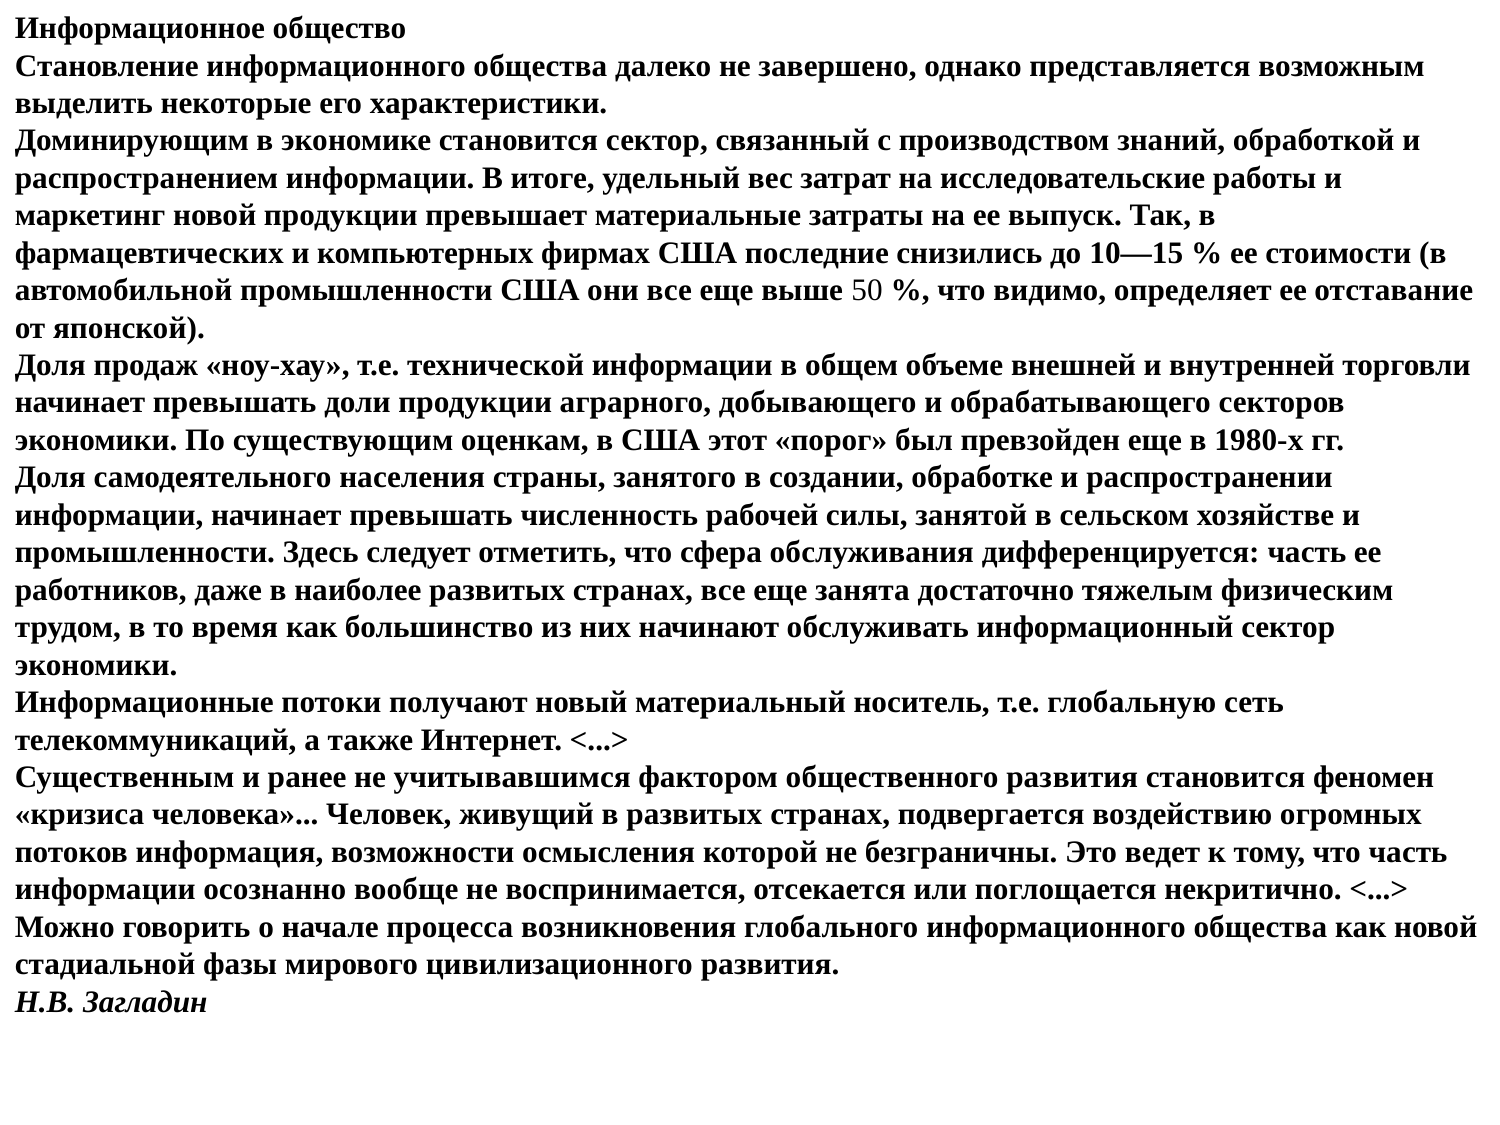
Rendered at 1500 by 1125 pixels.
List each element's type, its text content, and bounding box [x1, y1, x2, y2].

text_box Информационное общество Становление информационного общества далеко не завершено, однако представляется возможным выделить некоторые его характеристики. Доминирующим в экономике становится сектор, связанный с производством знаний, обработкой и распространением информации. В итоге, удельный вес затрат на исследовательские работы и маркетинг новой продукции превышает материальные затраты на ее выпуск. Так, в фармацевтических и компьютерных фирмах США последние снизились до 10—15 % ее стоимости (в автомобильной промышленности США они все еще выше 50 %, что видимо, определяет ее отставание от японской). Доля продаж «ноу-хау», т.е. технической информации в общем объеме внешней и внутренней торговли начинает превышать доли продукции аграрного, добывающего и обрабатывающего секторов экономики. По существую­щим оценкам, в США этот «порог» был превзойден еще в 1980-х гг. Доля самодеятельного населения страны, занятого в создании, обработке и распространении информации, начинает превышать численность рабочей силы, занятой в сельском хозяйстве и промышленности. Здесь следует отметить, что сфера обслуживания дифференцируется: часть ее работников, даже в наиболее развитых странах, все еще занята достаточно тяжелым физическим трудом, в то время как большинство из них начинают обслуживать информационный сектор экономики. Информационные потоки получают новый материальный носитель, т.е. глобальную сеть телекоммуникаций, а также Интернет. <...> Существенным и ранее не учитывавшимся фактором общественного раз­вития становится феномен «кризиса человека»... Человек, живущий в развитых странах, подвергается воздействию огромных потоков информация, возможности осмысления которой не безграничны. Это ведет к тому, что часть информации осознанно вообще не воспринимается, отсекается или поглощается некритично. <...> Можно говорить о начале процесса возникновения глобального информационного общества как новой стадиальной фазы мирового цивилизационного развития. Н.В. Загладин [0, 0, 1500, 1026]
